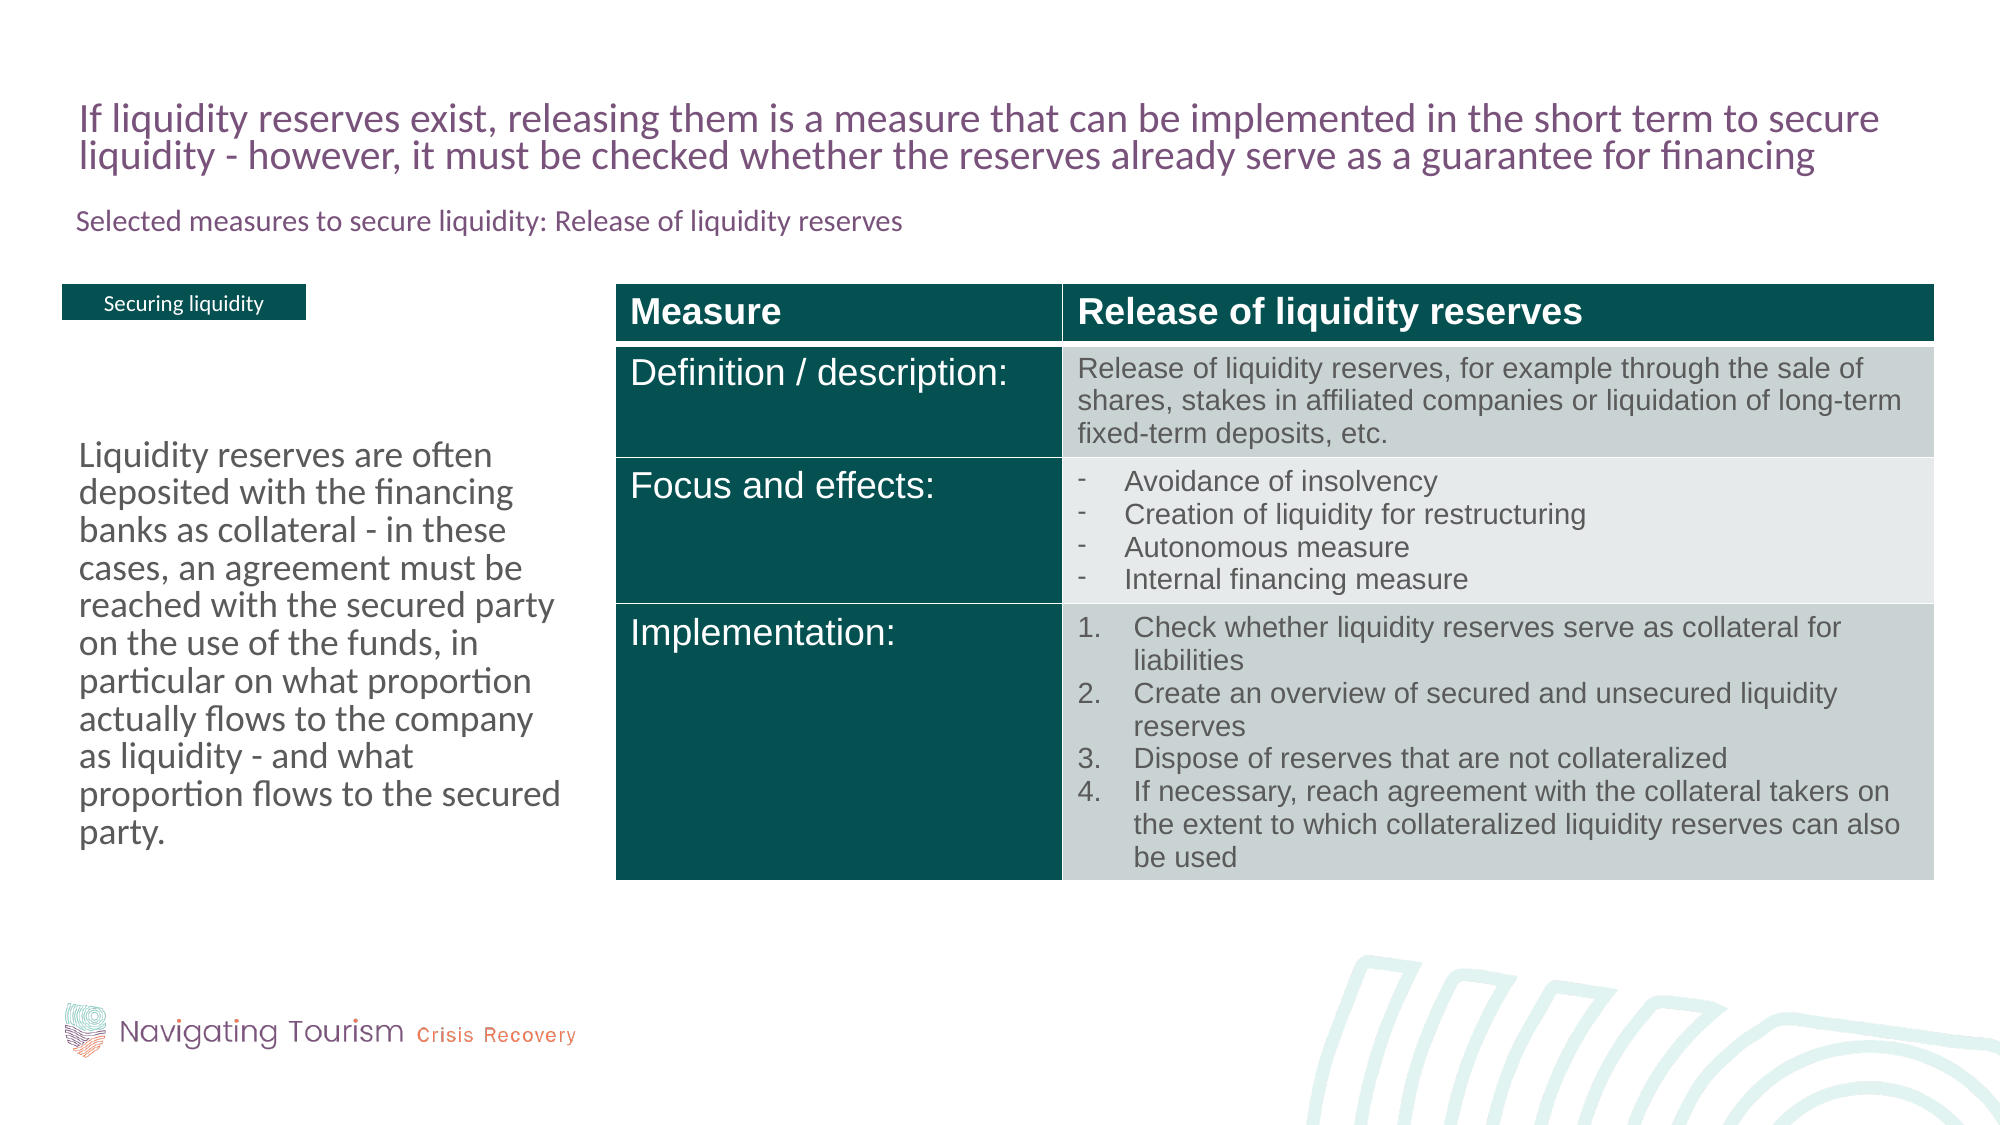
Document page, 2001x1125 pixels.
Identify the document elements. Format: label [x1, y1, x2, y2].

list [63, 94, 1946, 191]
table_header [1063, 284, 1934, 341]
table_cell [616, 604, 1062, 880]
list [60, 202, 1946, 245]
picture [65, 1025, 111, 1061]
table_cell [616, 347, 1062, 457]
list [63, 268, 588, 1025]
table_cell [1063, 604, 1934, 880]
table_header [616, 284, 1062, 341]
text_box [60, 282, 308, 321]
table_cell [1063, 347, 1934, 457]
table_cell [1063, 458, 1934, 603]
picture [112, 1025, 577, 1056]
picture [1298, 955, 2000, 1125]
table_cell [616, 458, 1062, 603]
